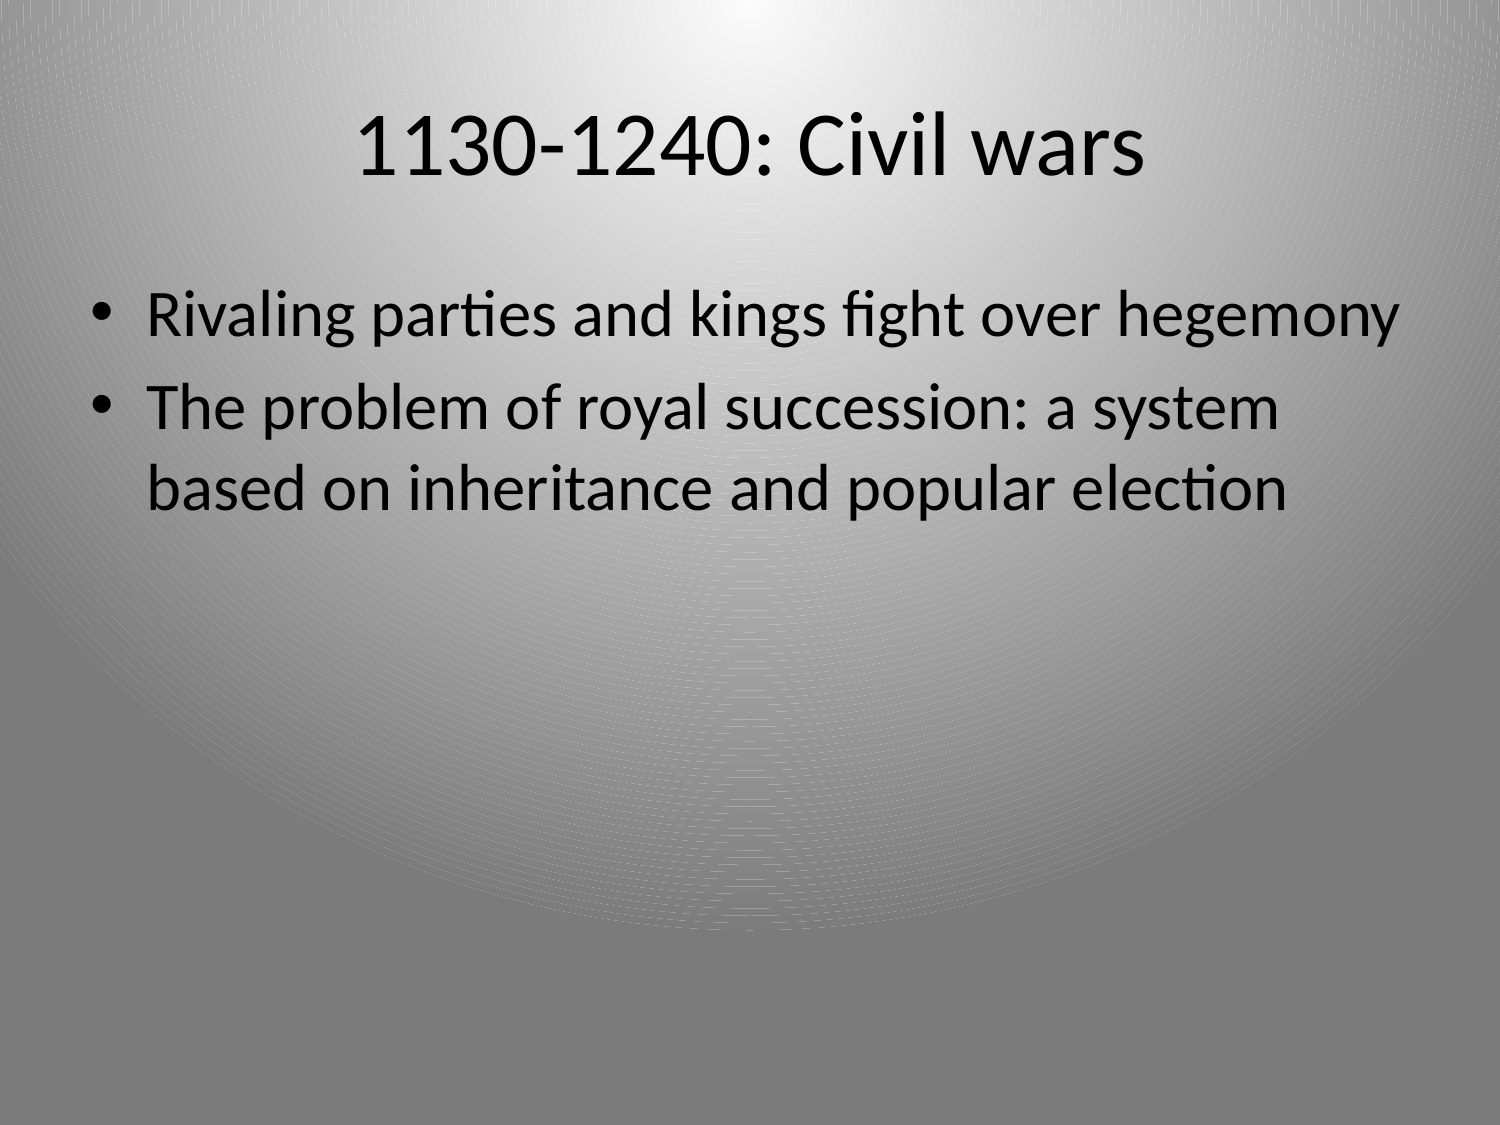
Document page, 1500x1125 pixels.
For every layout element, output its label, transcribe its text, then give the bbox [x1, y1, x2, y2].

list Rivaling parties and kings fight over hegemony The problem of royal succession: a system based on inheritance and popular election [75, 262, 1425, 1005]
title 1130-1240: Civil wars [75, 45, 1425, 233]
